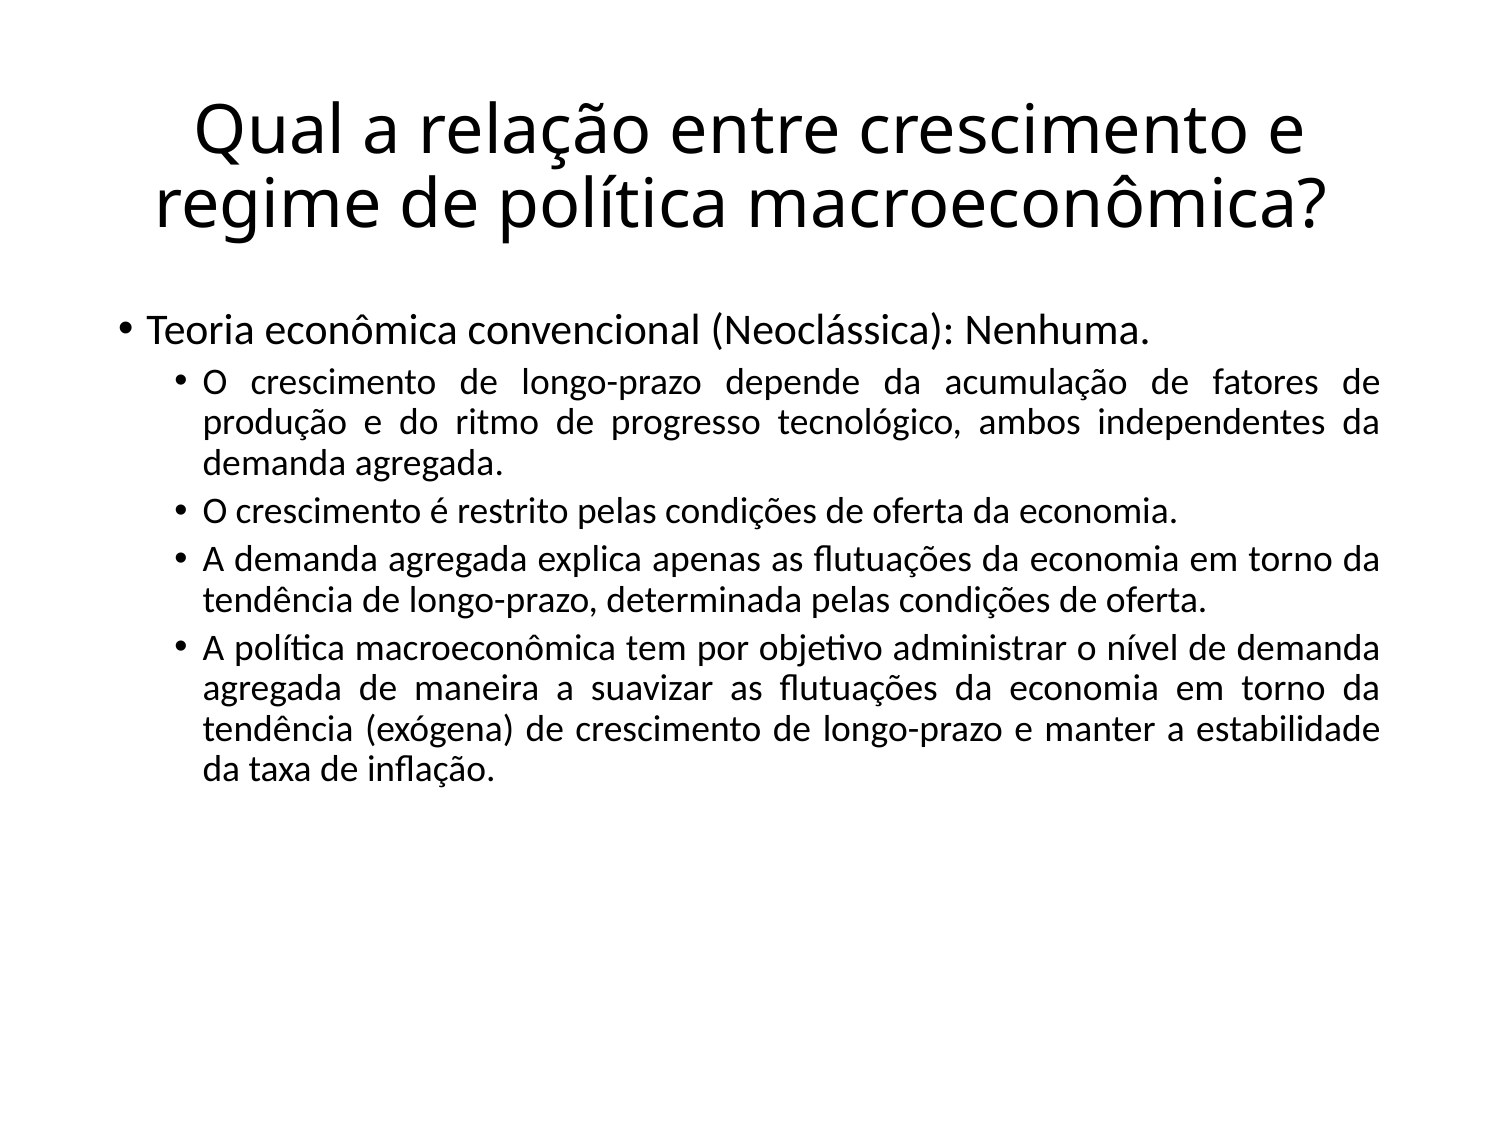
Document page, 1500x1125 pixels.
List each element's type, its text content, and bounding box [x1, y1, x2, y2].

list Teoria econômica convencional (Neoclássica): Nenhuma. O crescimento de longo-prazo depende da acumulação de fatores de produção e do ritmo de progresso tecnológico, ambos independentes da demanda agregada. O crescimento é restrito pelas condições de oferta da economia. A demanda agregada explica apenas as flutuações da economia em torno da tendência de longo-prazo, determinada pelas condições de oferta. A política macroeconômica tem por objetivo administrar o nível de demanda agregada de maneira a suavizar as flutuações da economia em torno da tendência (exógena) de crescimento de longo-prazo e manter a estabilidade da taxa de inflação. [103, 299, 1397, 1014]
title Qual a relação entre crescimento e regime de política macroeconômica? [103, 59, 1397, 278]
